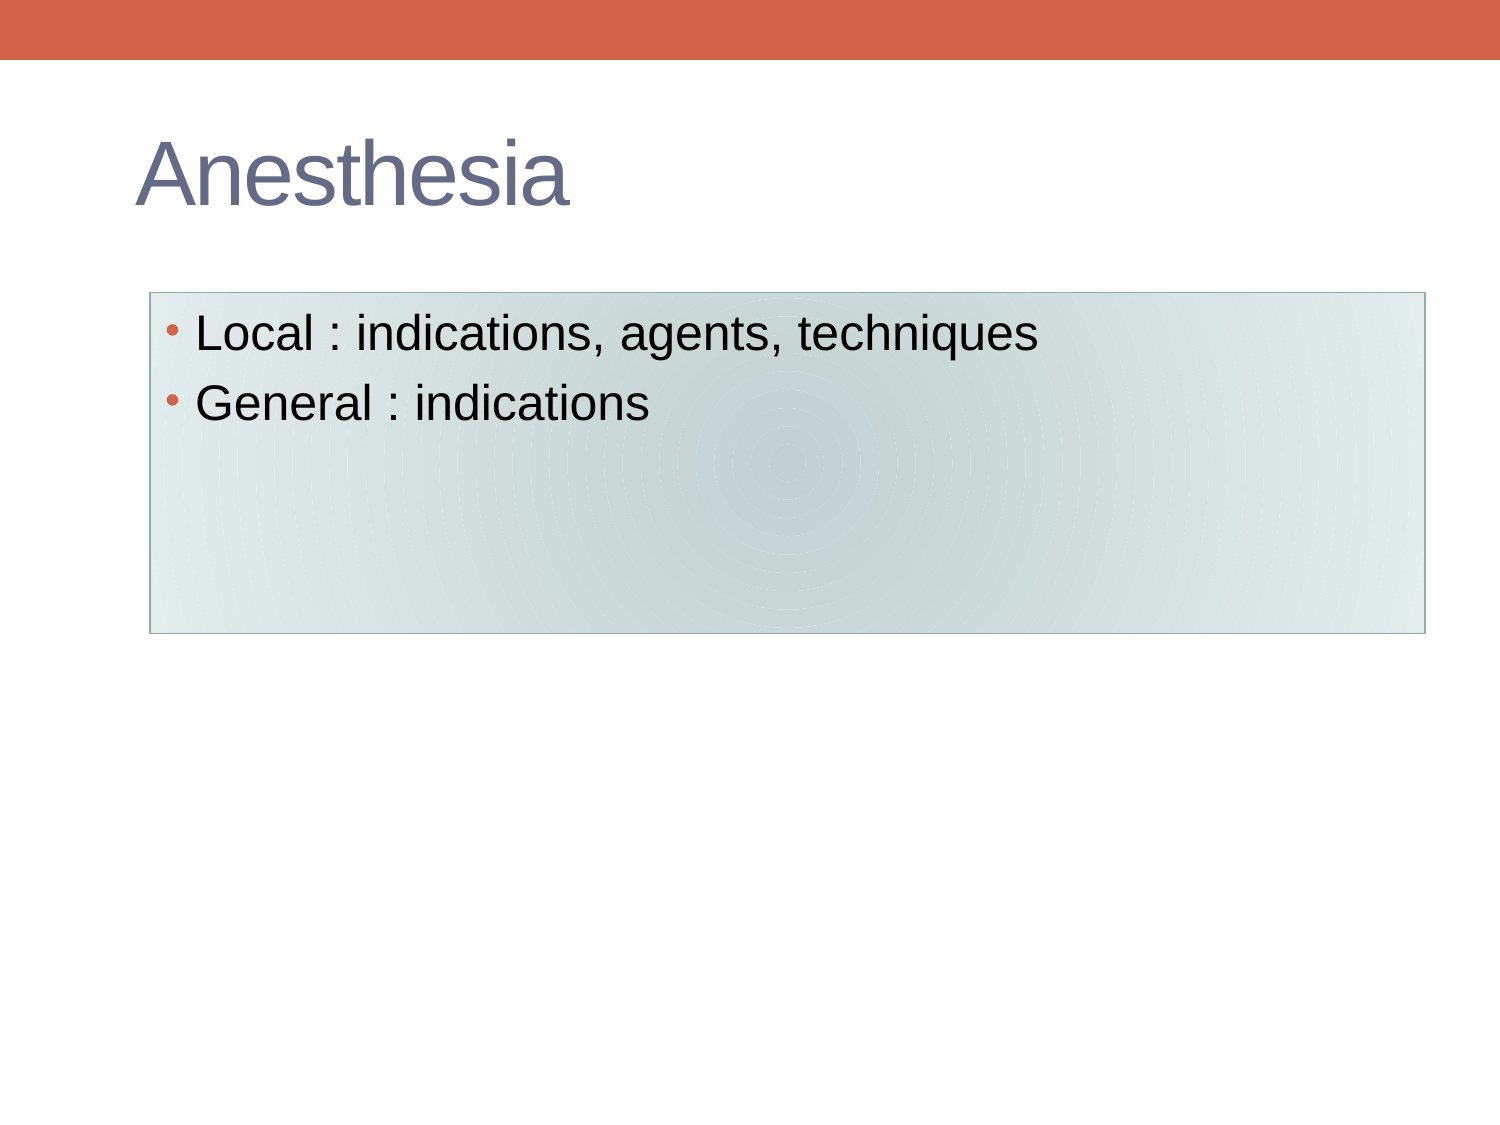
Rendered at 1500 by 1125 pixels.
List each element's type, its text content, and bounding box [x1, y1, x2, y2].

list Local : indications, agents, techniques General : indications [149, 292, 1426, 634]
title Anesthesia [75, 87, 1425, 250]
